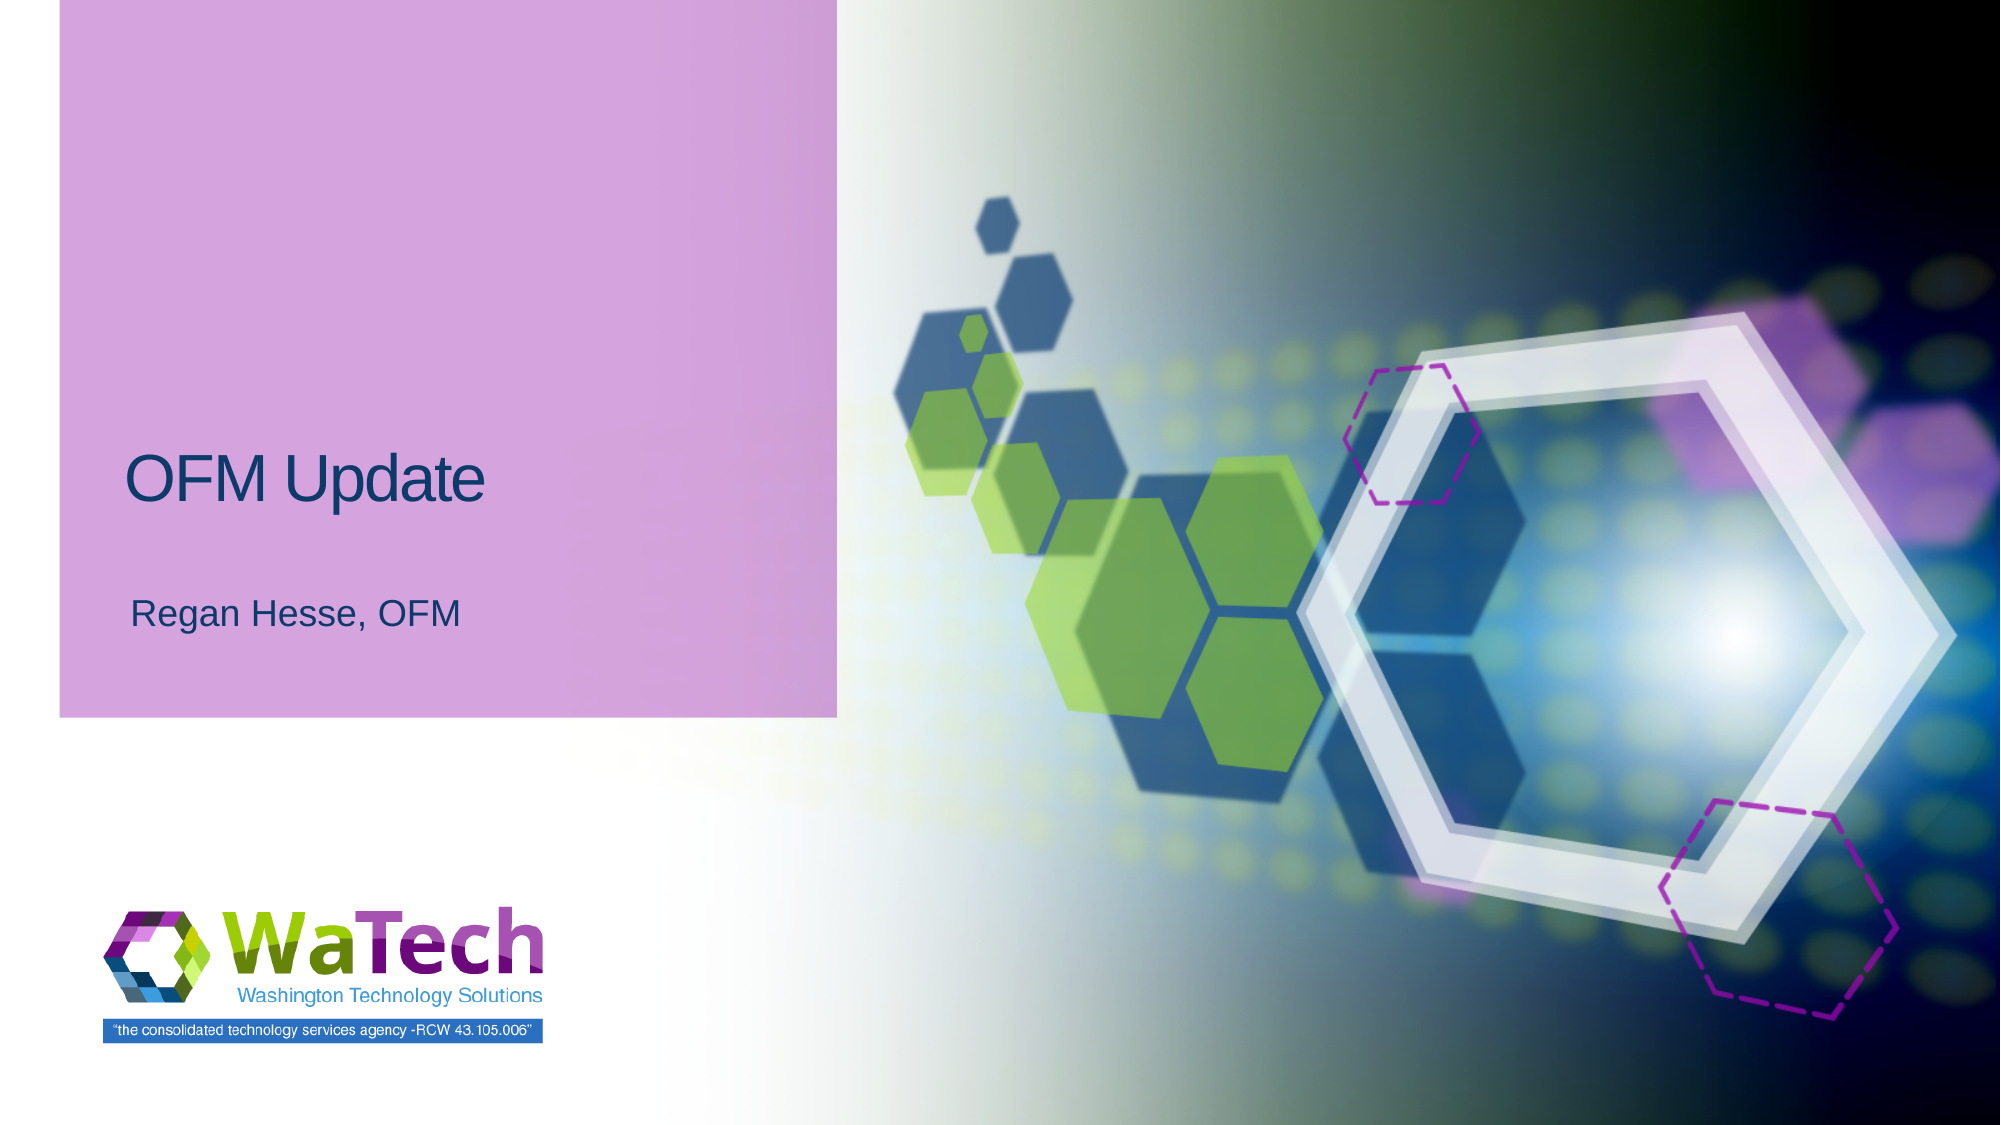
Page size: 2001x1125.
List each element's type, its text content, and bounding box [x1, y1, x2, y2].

list Regan Hesse, OFM [100, 570, 816, 694]
picture [0, 0, 2000, 1125]
title OFM Update [100, 244, 818, 532]
